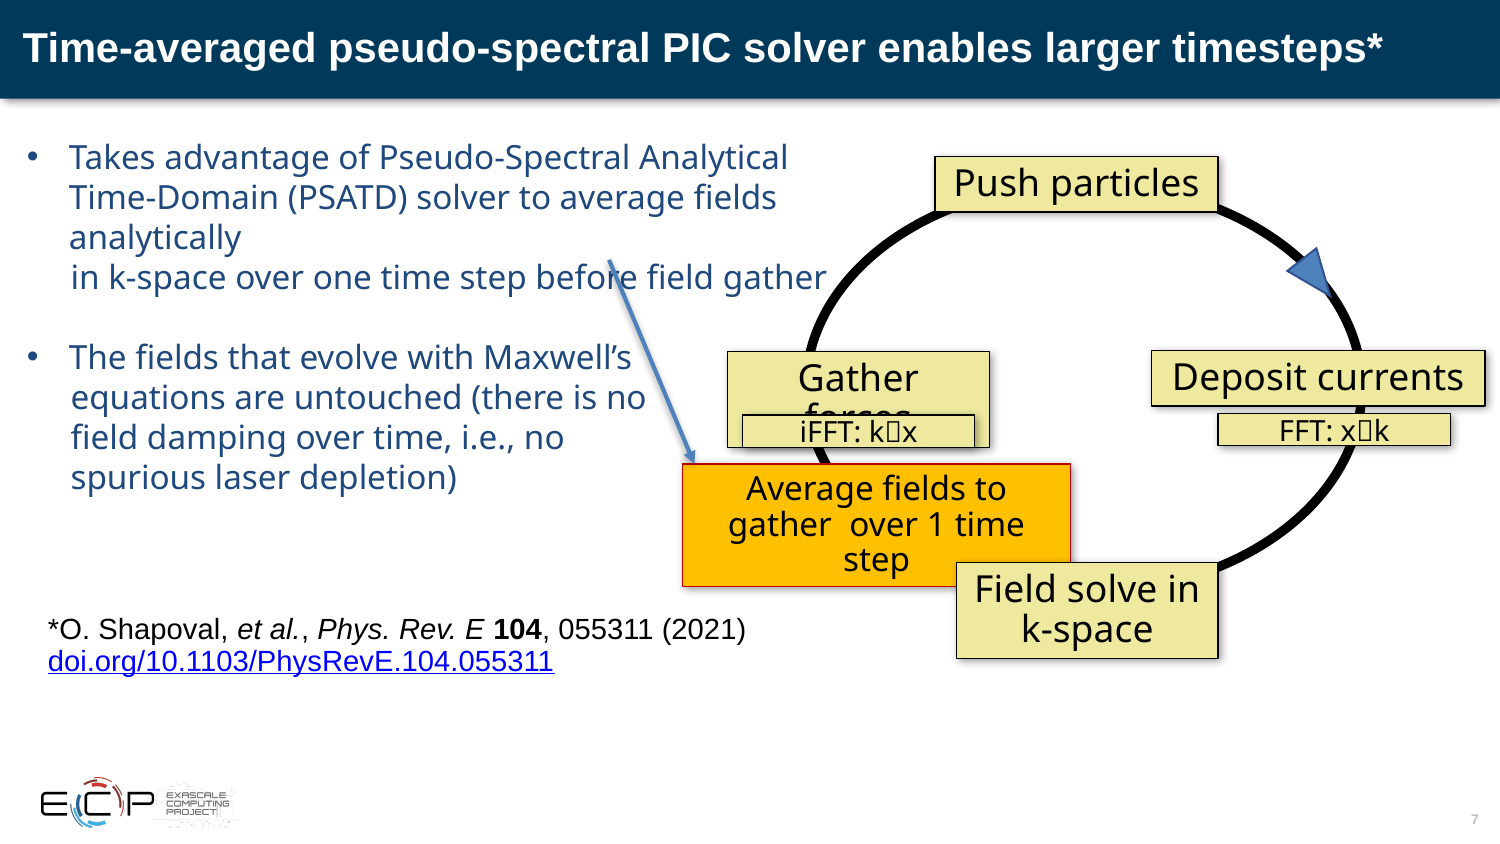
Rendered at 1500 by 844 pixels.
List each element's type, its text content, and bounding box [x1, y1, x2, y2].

title Time-averaged pseudo-spectral PIC solver enables larger timesteps* [0, 0, 1500, 99]
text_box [682, 156, 1486, 660]
text_box Takes advantage of Pseudo-Spectral Analytical Time-Domain (PSATD) solver to average fields analytically in k-space over one time step before field gather The fields that evolve with Maxwell’s equations are untouched (there is no field damping over time, i.e., no spurious laser depletion) [12, 129, 871, 730]
picture [41, 777, 238, 829]
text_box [608, 259, 695, 465]
